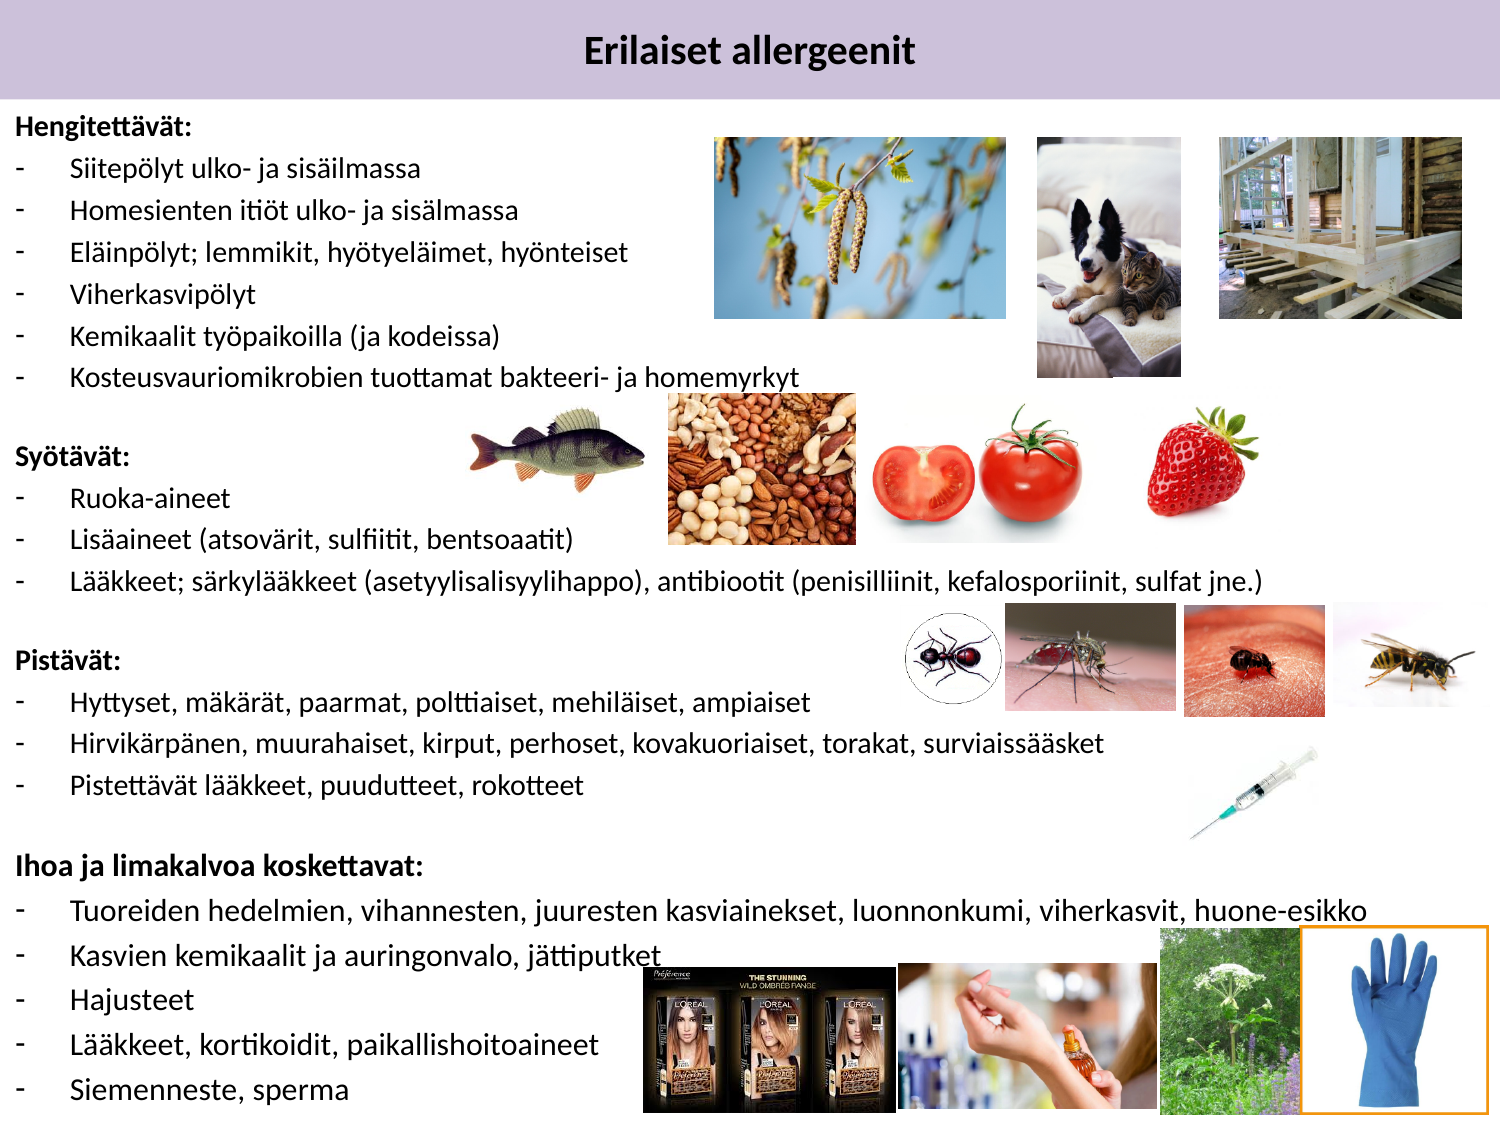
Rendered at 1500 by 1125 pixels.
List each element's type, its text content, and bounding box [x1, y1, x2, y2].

picture [668, 392, 856, 545]
picture [1333, 602, 1491, 707]
picture [898, 963, 1157, 1109]
picture [900, 604, 1003, 707]
picture [1004, 603, 1176, 712]
picture [464, 393, 649, 505]
picture [714, 136, 1006, 319]
picture [1184, 604, 1325, 717]
picture [1181, 739, 1327, 846]
picture [1159, 925, 1489, 1116]
picture [1219, 136, 1462, 319]
picture [1036, 136, 1286, 550]
title Erilaiset allergeenit [0, 0, 1500, 100]
picture [643, 967, 896, 1113]
picture [859, 394, 1097, 543]
list Hengitettävät: Siitepölyt ulko- ja sisäilmassa Homesienten itiöt ulko- ja sisälmassa Eläinpölyt; lemmikit, hyötyeläimet, hyönteiset Viherkasvipölyt Kemikaalit työpaikoilla (ja kodeissa) Kosteusvauriomikrobien tuottamat bakteeri- ja homemyrkyt Syötävät: Ruoka-aineet Lisäaineet (atsovärit, sulfiitit, bentsoaatit) Lääkkeet; särkylääkkeet (asetyylisalisyylihappo), antibiootit (penisilliinit, kefalosporiinit, sulfat jne.) Pistävät: Hyttyset, mäkärät, paarmat, polttiaiset, mehiläiset, ampiaiset Hirvikärpänen, muurahaiset, kirput, perhoset, kovakuoriaiset, torakat, surviaissääsket Pistettävät lääkkeet, puudutteet, rokotteet Ihoa ja limakalvoa koskettavat: Tuoreiden hedelmien, vihannesten, juuresten kasviainekset, luonnonkumi, viherkasvit, huone-esikko Kasvien kemikaalit ja auringonvalo, jättiputket Hajusteet Lääkkeet, kortikoidit, paikallishoitoaineet Siemenneste, sperma [0, 99, 1495, 1125]
